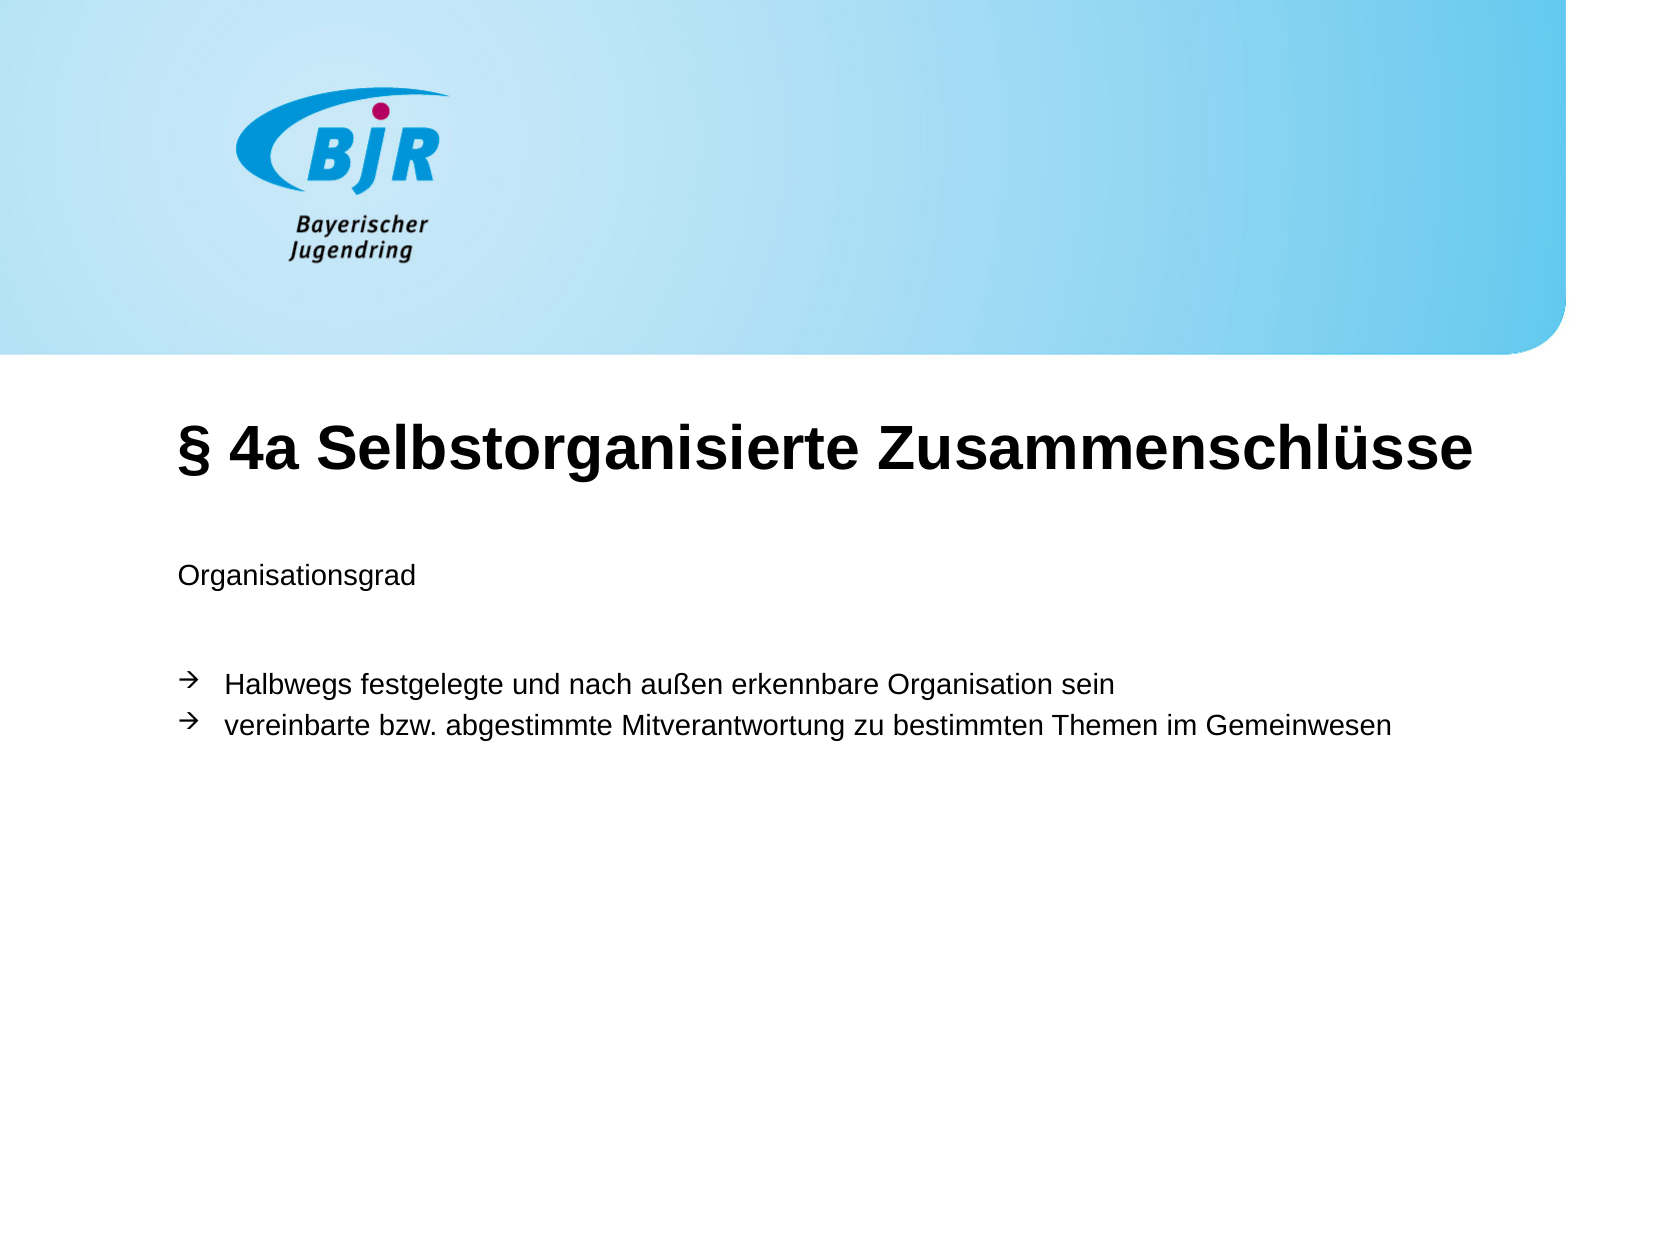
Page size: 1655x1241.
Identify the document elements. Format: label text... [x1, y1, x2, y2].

subtitle § 4a Selbstorganisierte Zusammenschlüsse Organisationsgrad Halbwegs festgelegte und nach außen erkennbare Organisation sein vereinbarte bzw. abgestimmte Mitverantwortung zu bestimmten Themen im Gemeinwesen [177, 419, 1513, 1176]
picture [0, 0, 1655, 1241]
